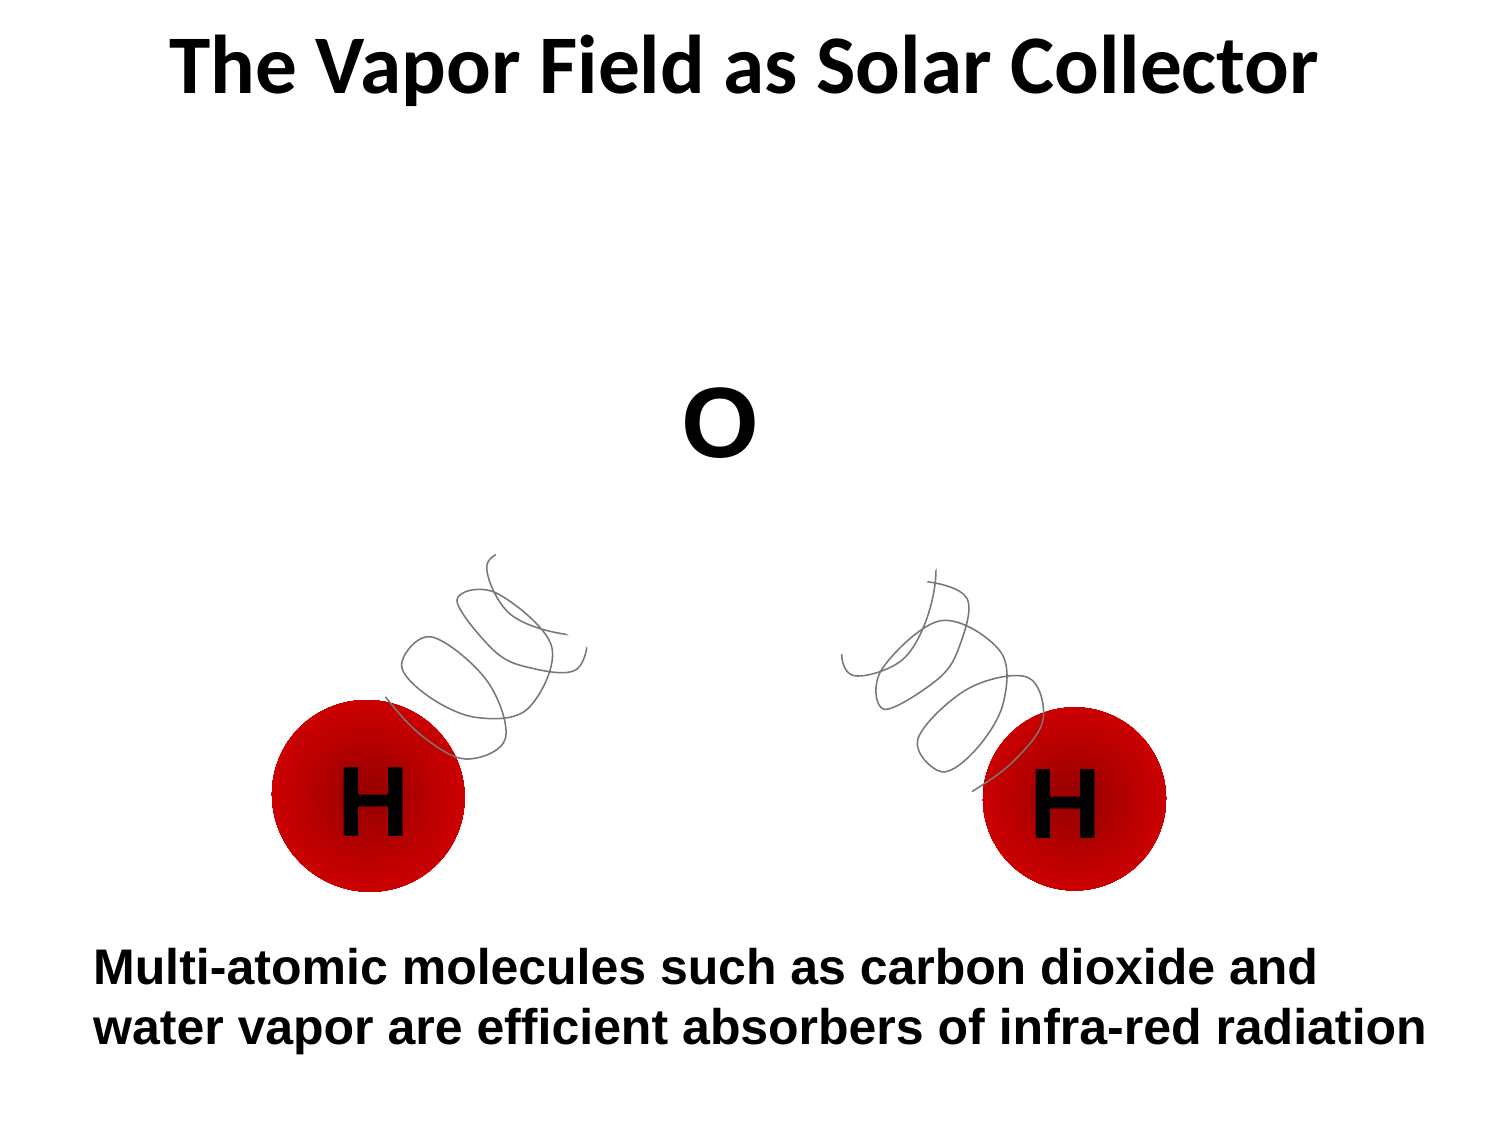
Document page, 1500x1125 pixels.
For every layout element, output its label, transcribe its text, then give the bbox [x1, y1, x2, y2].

text_box H [1015, 731, 1180, 867]
text_box [385, 555, 587, 758]
text_box [1040, 707, 1136, 731]
text_box H [323, 729, 478, 864]
text_box [466, 199, 975, 684]
text_box [271, 700, 438, 892]
text_box [841, 571, 1044, 792]
text_box Multi-atomic molecules such as carbon dioxide and water vapor are efficient absorbers of infra-red radiation [78, 927, 1459, 1063]
text_box The Vapor Field as Solar Collector [33, 2, 1456, 191]
text_box [982, 761, 1136, 891]
text_box O [667, 350, 783, 485]
text_box [88, 204, 1439, 927]
